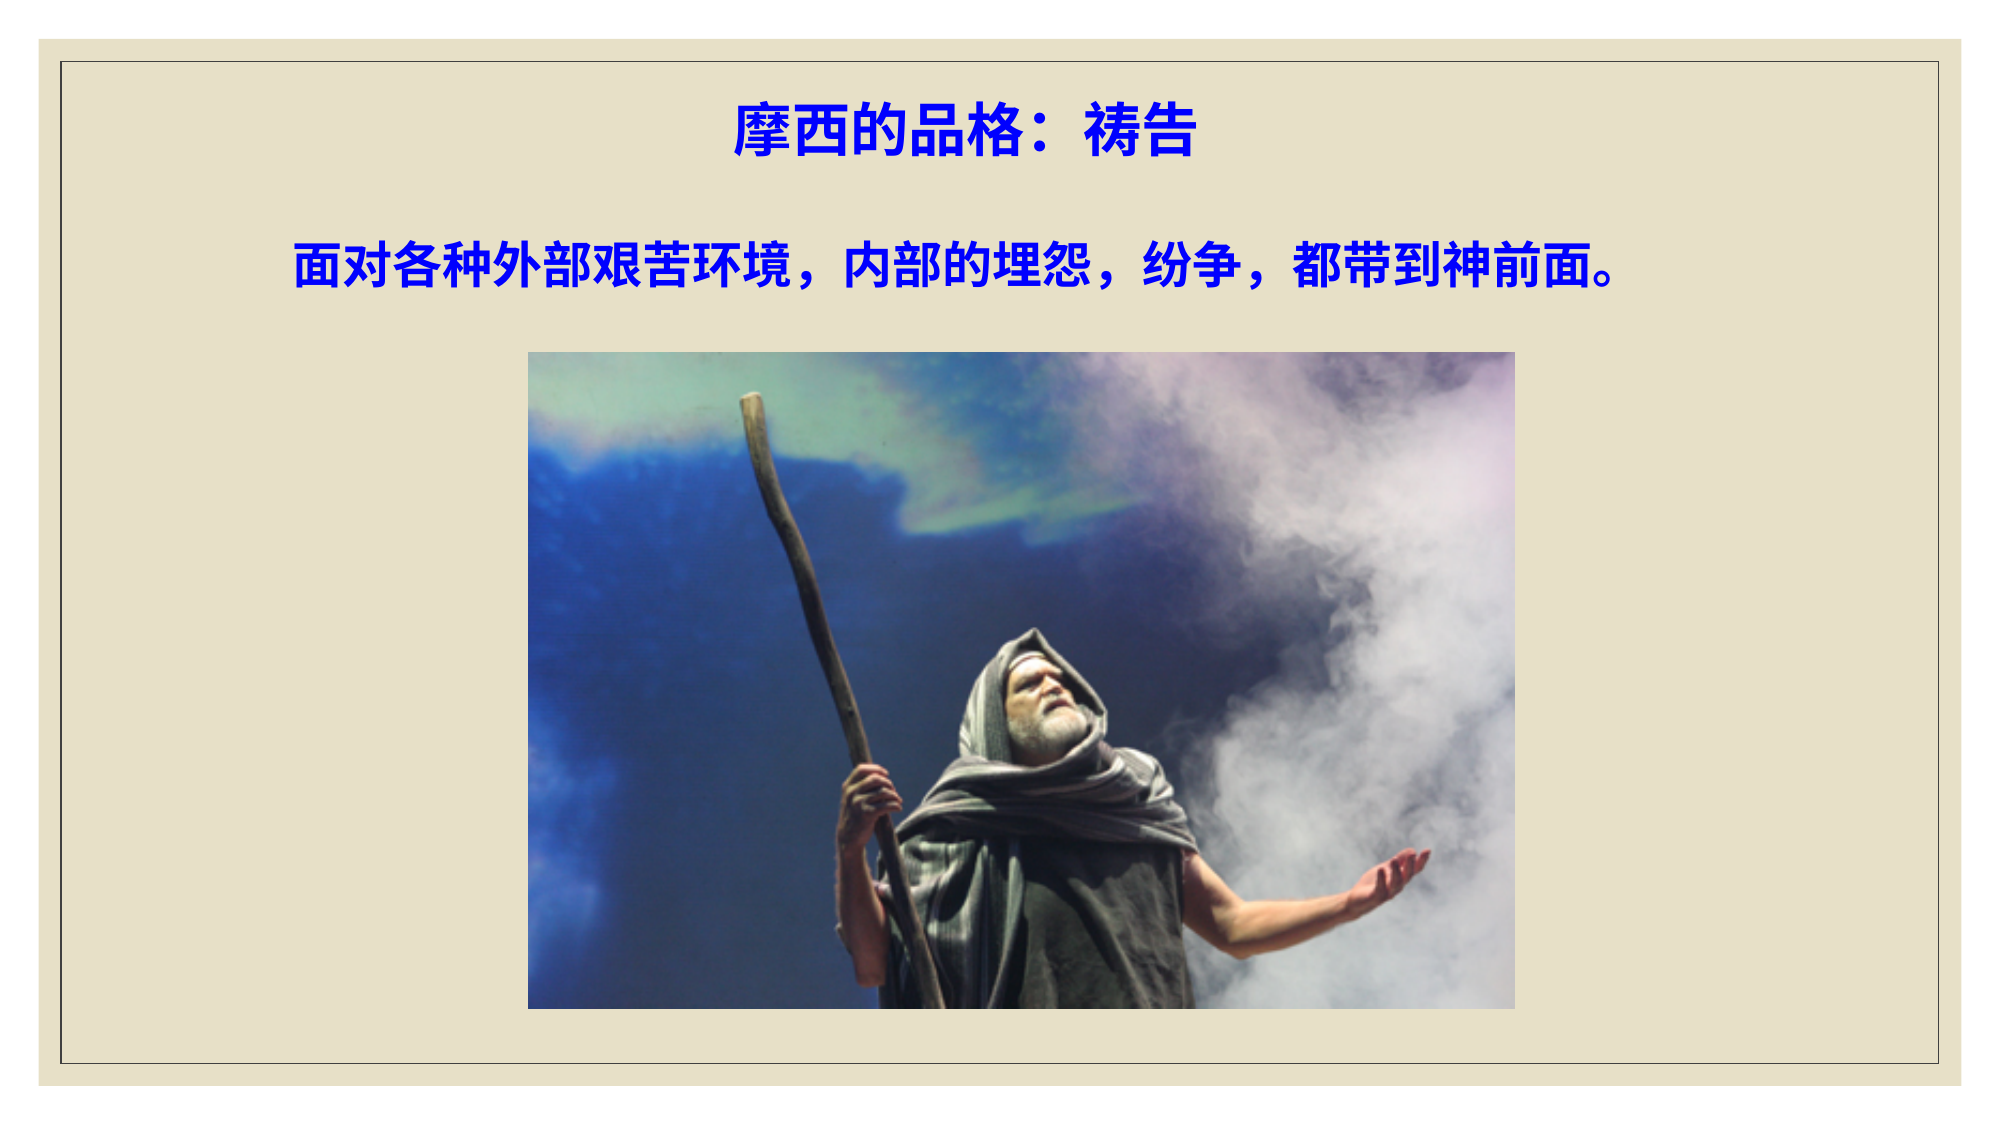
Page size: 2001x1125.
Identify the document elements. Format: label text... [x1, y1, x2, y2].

text_box 摩西的品格：祷告 面对各种外部艰苦环境，内部的埋怨，纷争，都带到神前面。 [138, 85, 1796, 301]
picture [527, 352, 1515, 1009]
